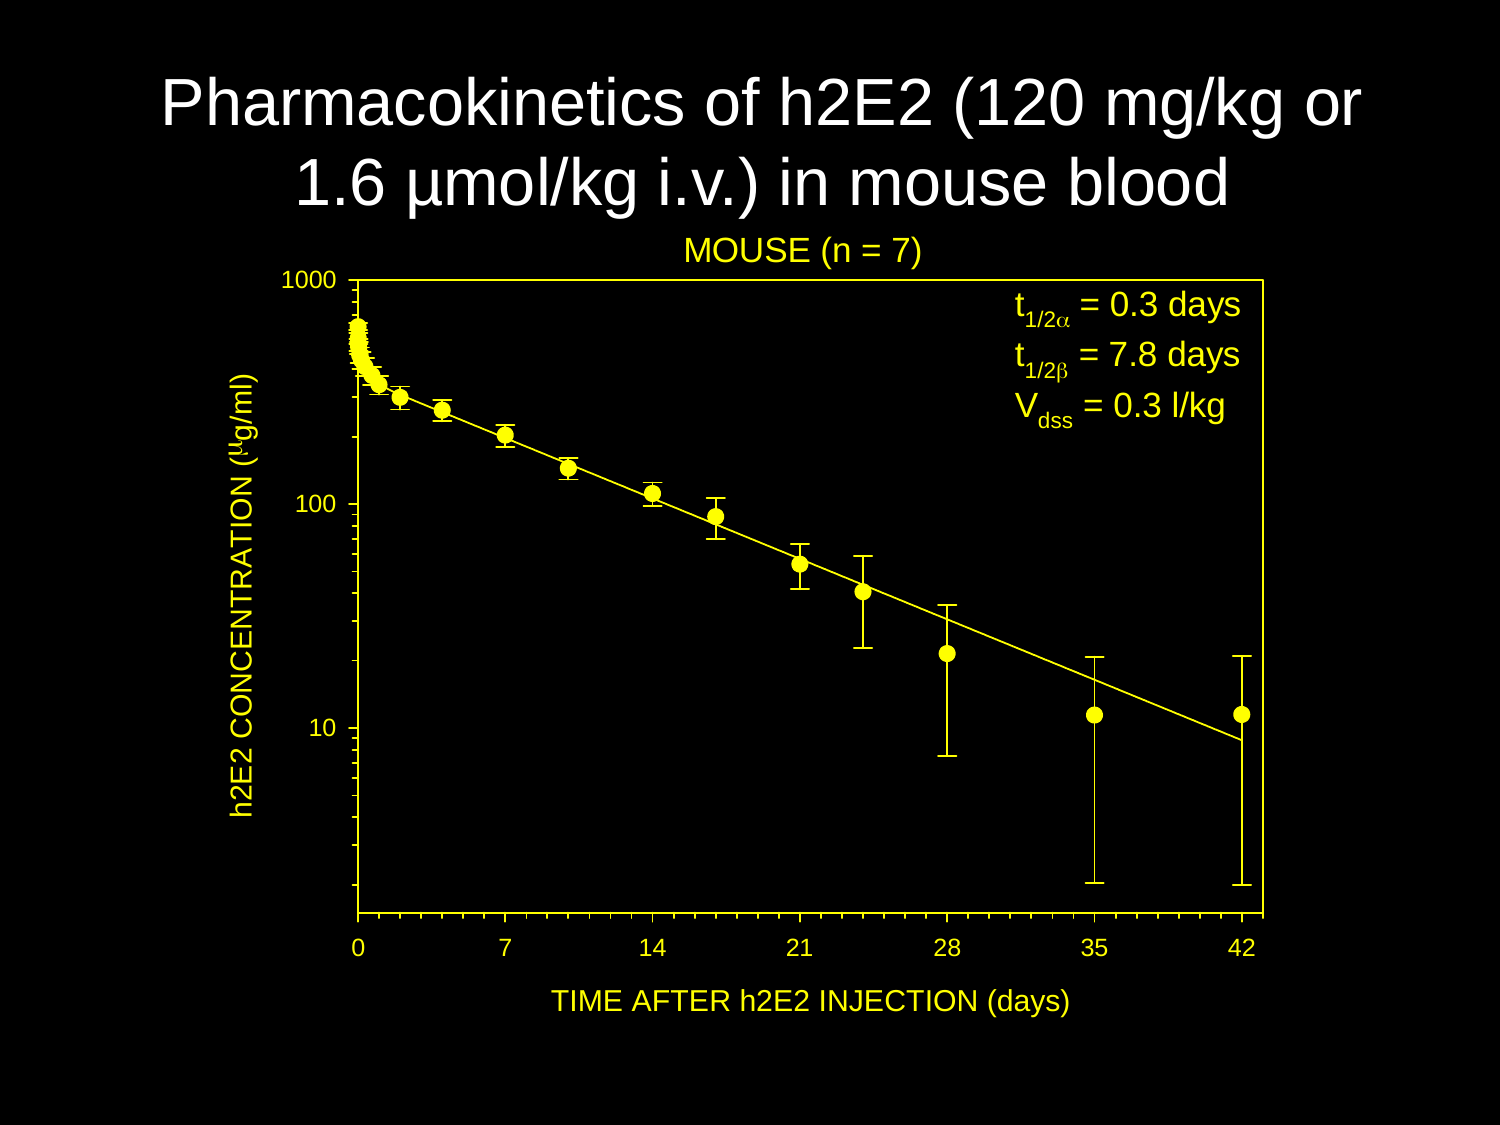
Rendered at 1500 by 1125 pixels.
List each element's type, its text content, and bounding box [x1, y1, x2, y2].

title Pharmacokinetics of h2E2 (120 mg/kg or 1.6 µmol/kg i.v.) in mouse blood [99, 45, 1425, 233]
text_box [214, 232, 1344, 1057]
